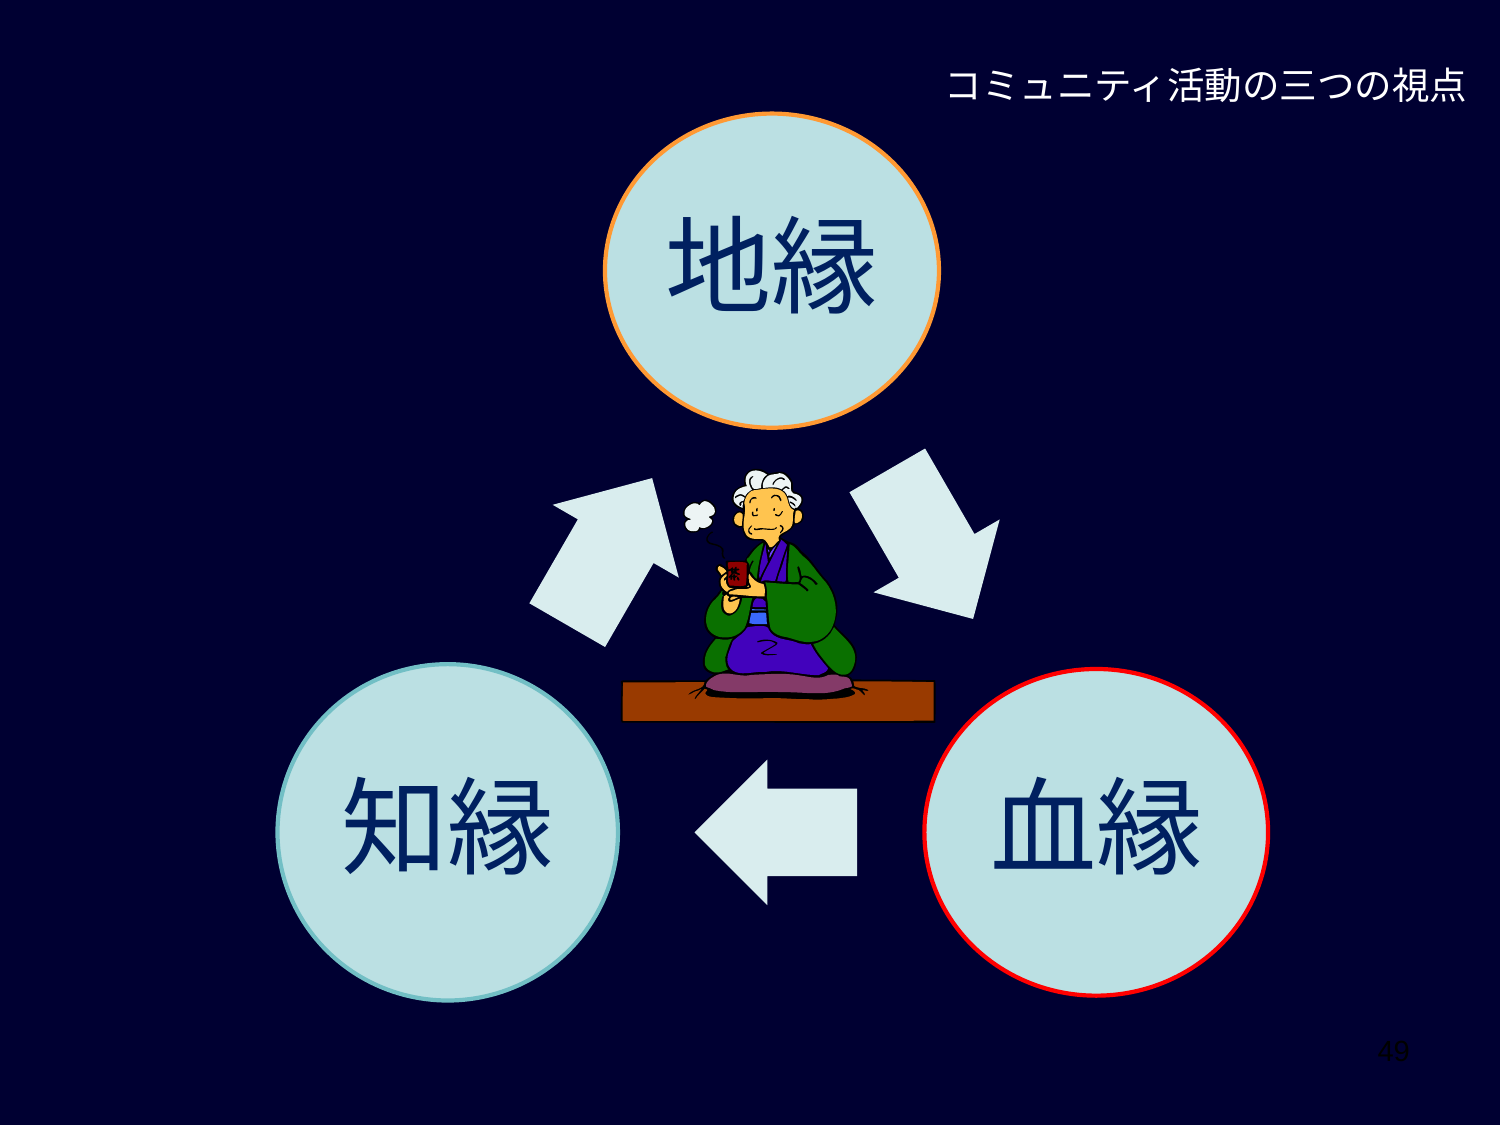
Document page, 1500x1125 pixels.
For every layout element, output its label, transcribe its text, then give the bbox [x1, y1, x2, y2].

slide_number 49 [1074, 1024, 1426, 1103]
picture [619, 467, 936, 724]
text_box コミュニティ活動の三つの視点 [1394, 54, 1483, 115]
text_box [111, 30, 1389, 1025]
